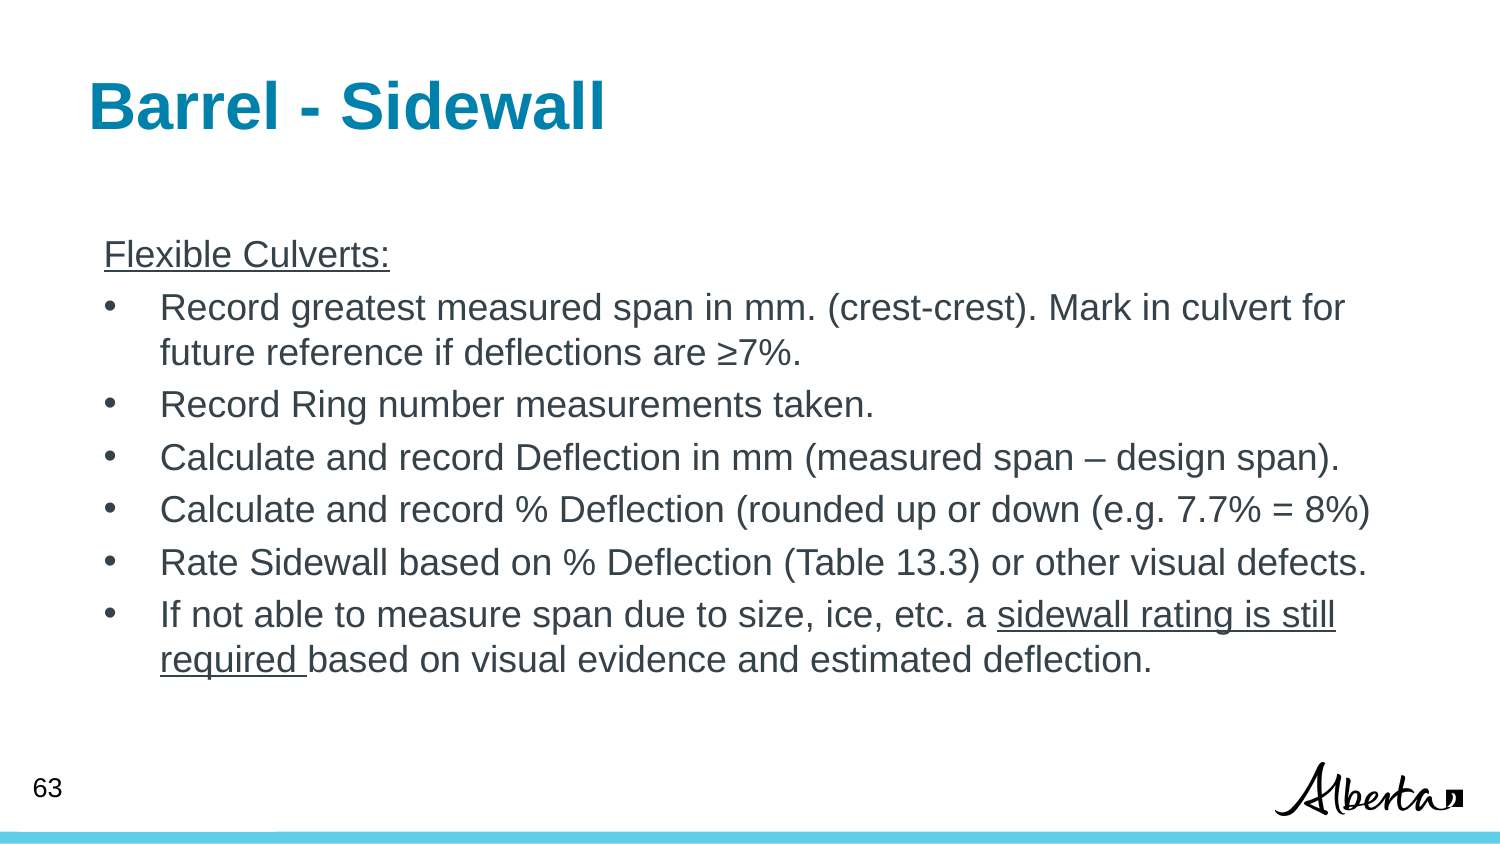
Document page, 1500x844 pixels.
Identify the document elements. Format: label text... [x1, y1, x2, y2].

list Flexible Culverts: Record greatest measured span in mm. (crest-crest). Mark in culvert for future reference if deflections are ≥7%. Record Ring number measurements taken. Calculate and record Deflection in mm (measured span – design span). Calculate and record % Deflection (rounded up or down (e.g. 7.7% = 8%) Rate Sidewall based on % Deflection (Table 13.3) or other visual defects. If not able to measure span due to size, ice, etc. a sidewall rating is still required based on visual evidence and estimated deflection. [88, 222, 1439, 753]
slide_number 63 [17, 764, 356, 810]
title Barrel - Sidewall [88, 55, 1437, 141]
picture [1275, 762, 1463, 816]
